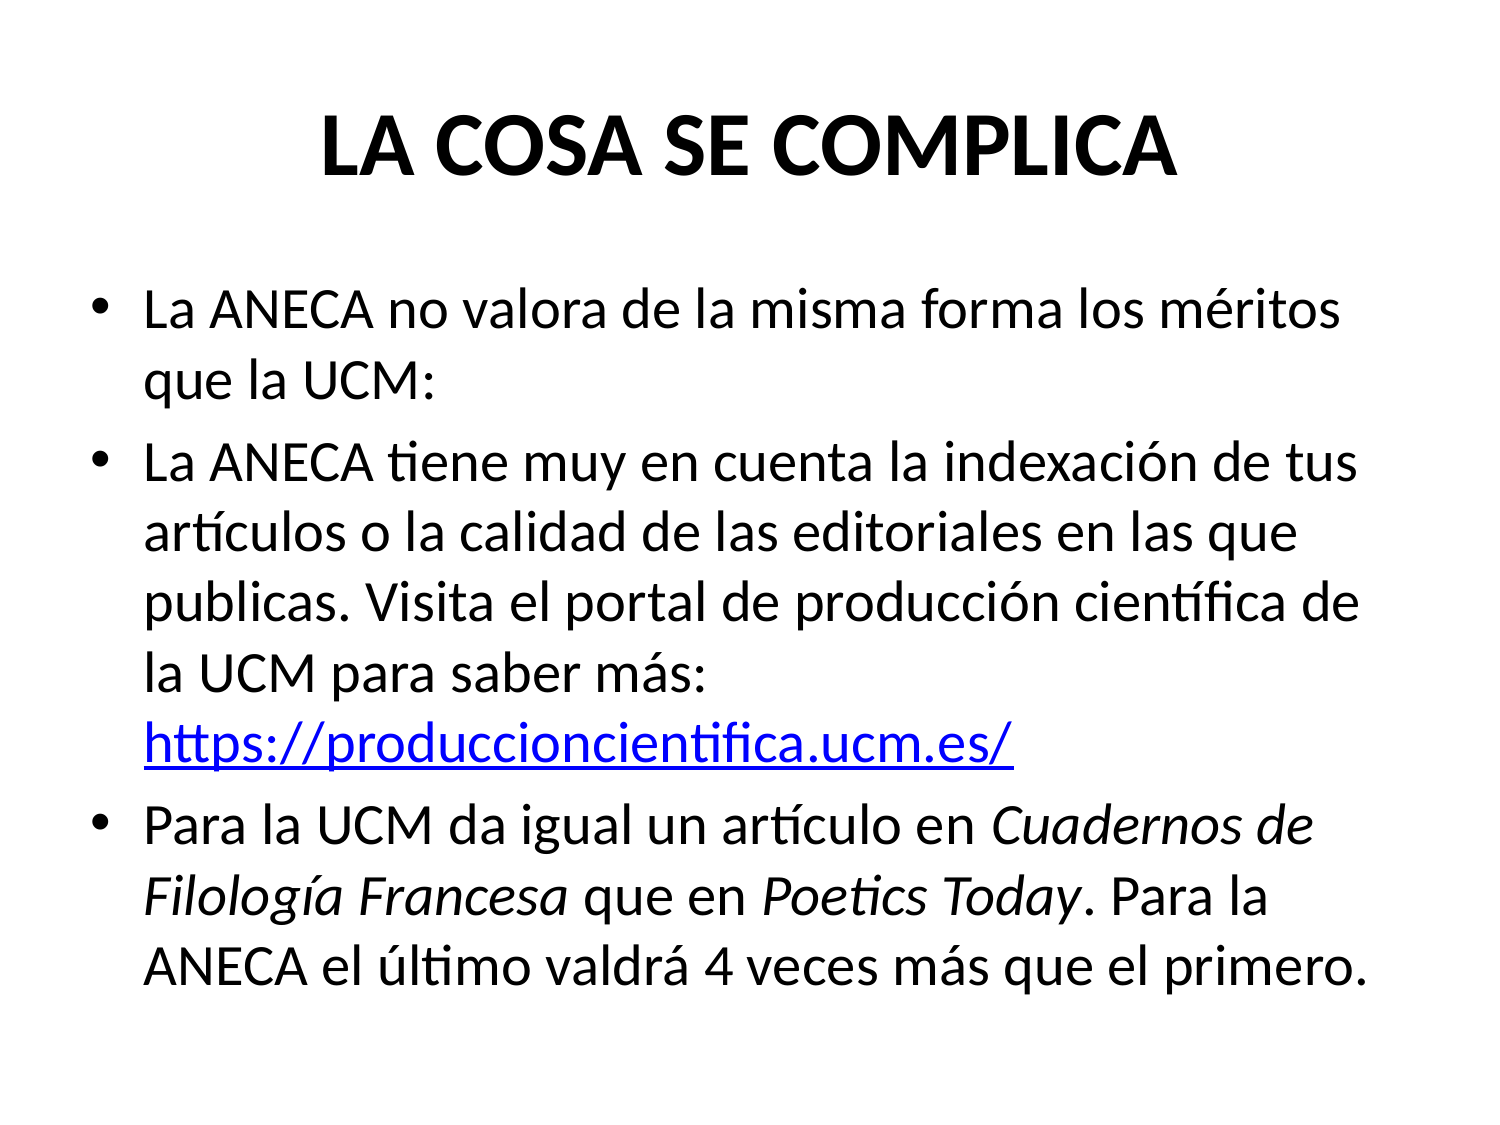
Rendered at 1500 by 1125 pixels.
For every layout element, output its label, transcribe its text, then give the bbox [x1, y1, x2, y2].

list La ANECA no valora de la misma forma los méritos que la UCM: La ANECA tiene muy en cuenta la indexación de tus artículos o la calidad de las editoriales en las que publicas. Visita el portal de producción científica de la UCM para saber más: https://produccioncientifica.ucm.es/ Para la UCM da igual un artículo en Cuadernos de Filología Francesa que en Poetics Today. Para la ANECA el último valdrá 4 veces más que el primero. [75, 262, 1425, 1005]
title LA COSA SE COMPLICA [75, 45, 1425, 233]
